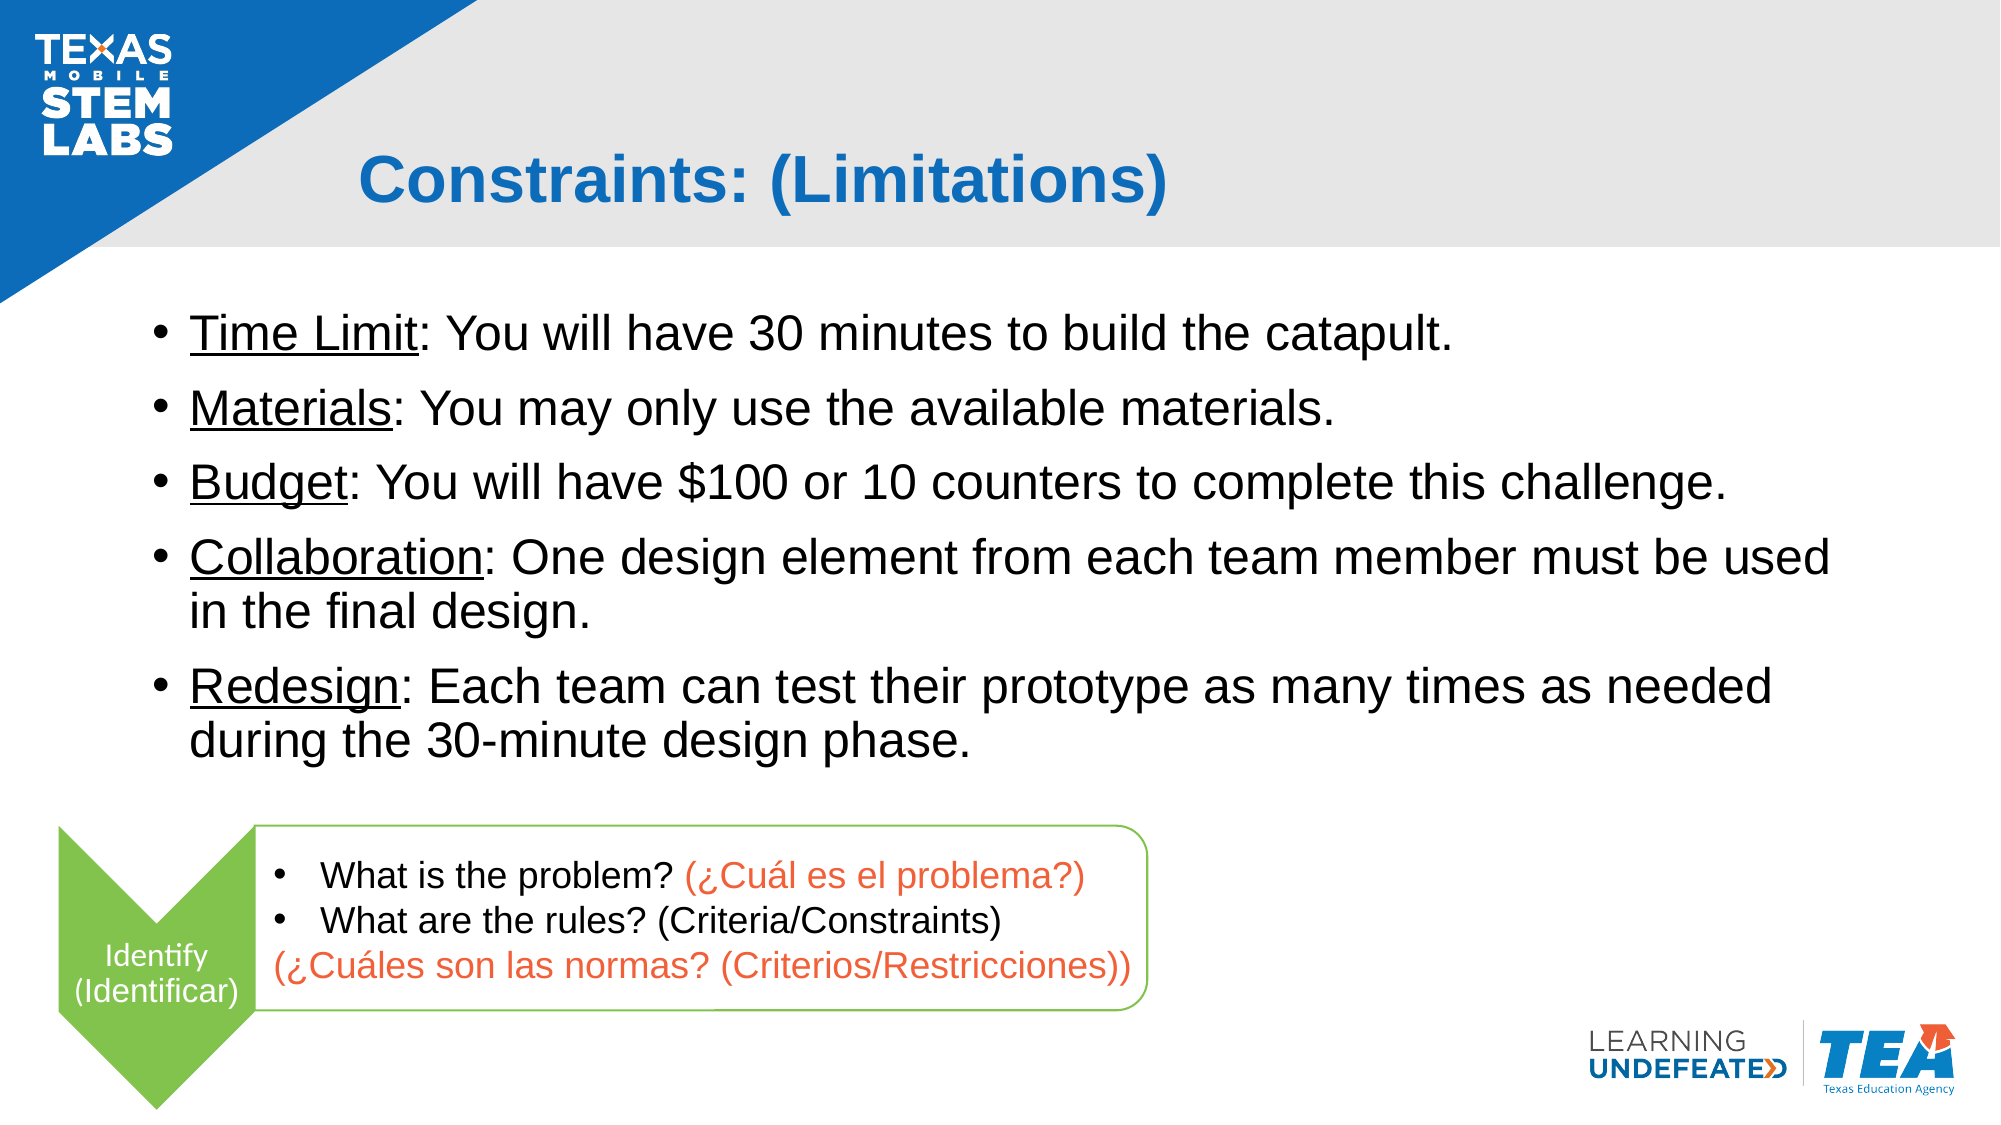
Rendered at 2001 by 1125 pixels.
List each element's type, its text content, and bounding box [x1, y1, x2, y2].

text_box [58, 825, 1148, 1110]
picture [1590, 1020, 1957, 1096]
list Time Limit: You will have 30 minutes to build the catapult. Materials: You may only use the available materials. Budget: You will have $100 or 10 counters to complete this challenge. Collaboration: One design element from each team member must be used in the final design. Redesign: Each team can test their prototype as many times as needed during the 30-minute design phase. [137, 299, 1863, 1014]
picture [35, 34, 173, 160]
title Constraints: (Limitations) [343, 71, 1799, 290]
